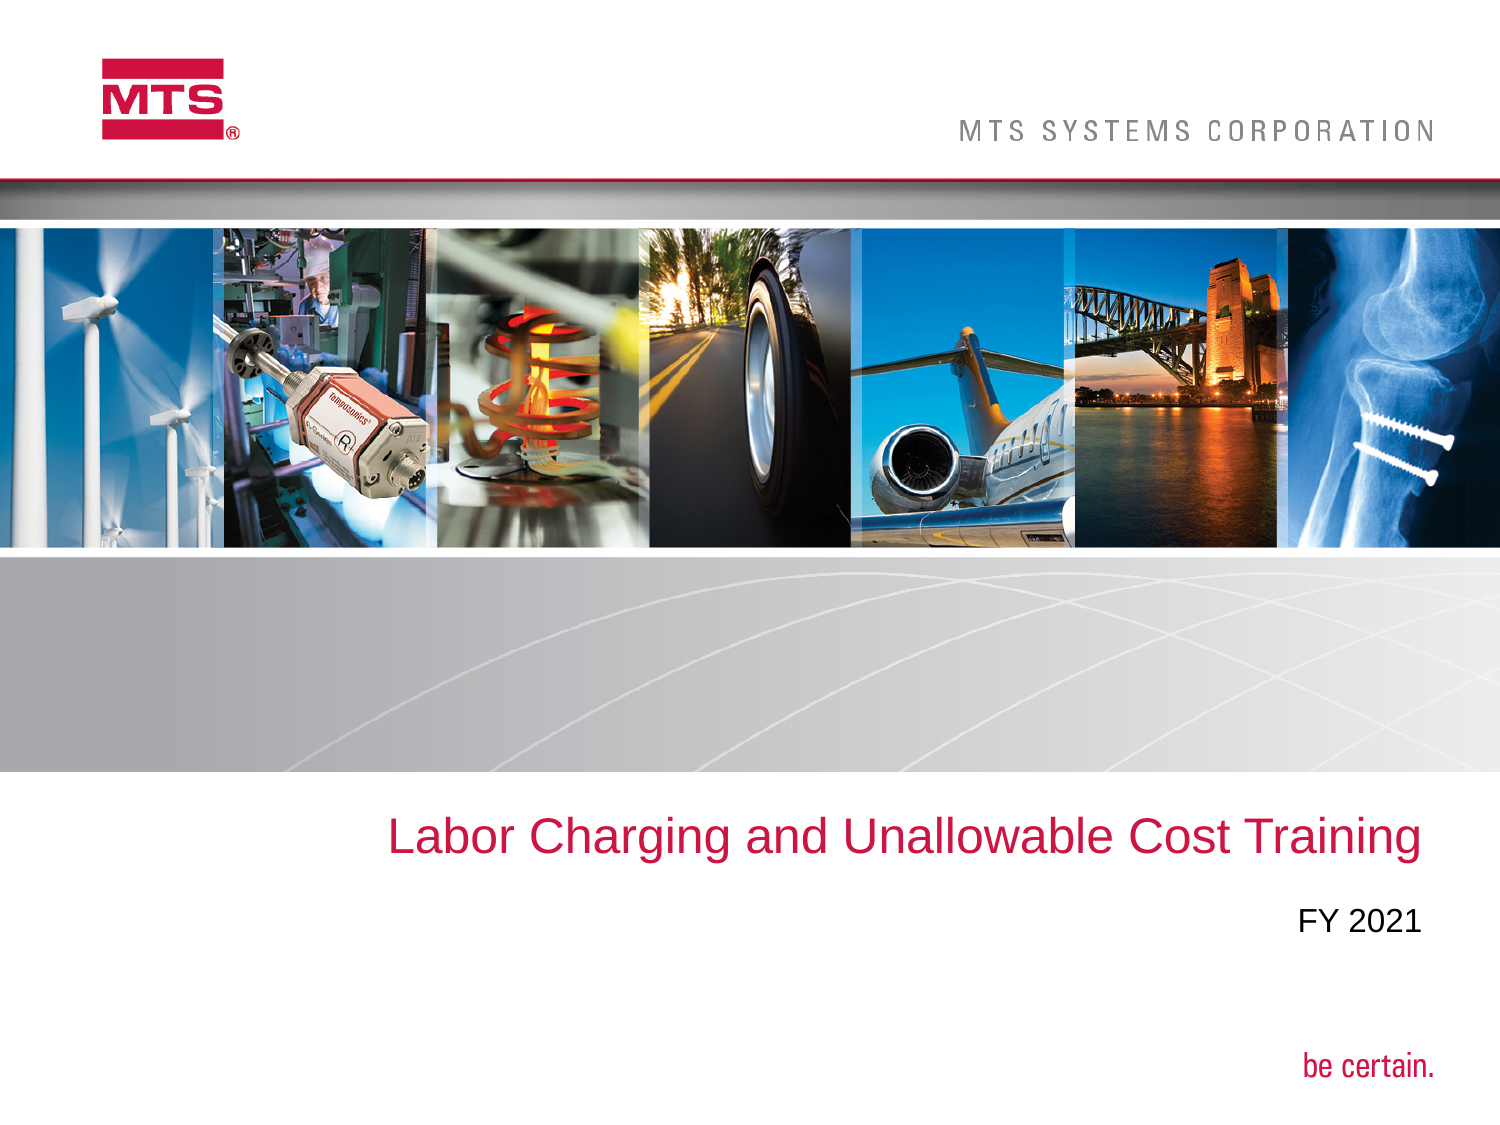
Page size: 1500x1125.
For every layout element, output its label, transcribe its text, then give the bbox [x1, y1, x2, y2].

picture [1287, 1049, 1435, 1086]
picture [0, 0, 1500, 772]
subtitle FY 2021 [661, 891, 1438, 980]
title Labor Charging and Unallowable Cost Training [260, 774, 1438, 892]
